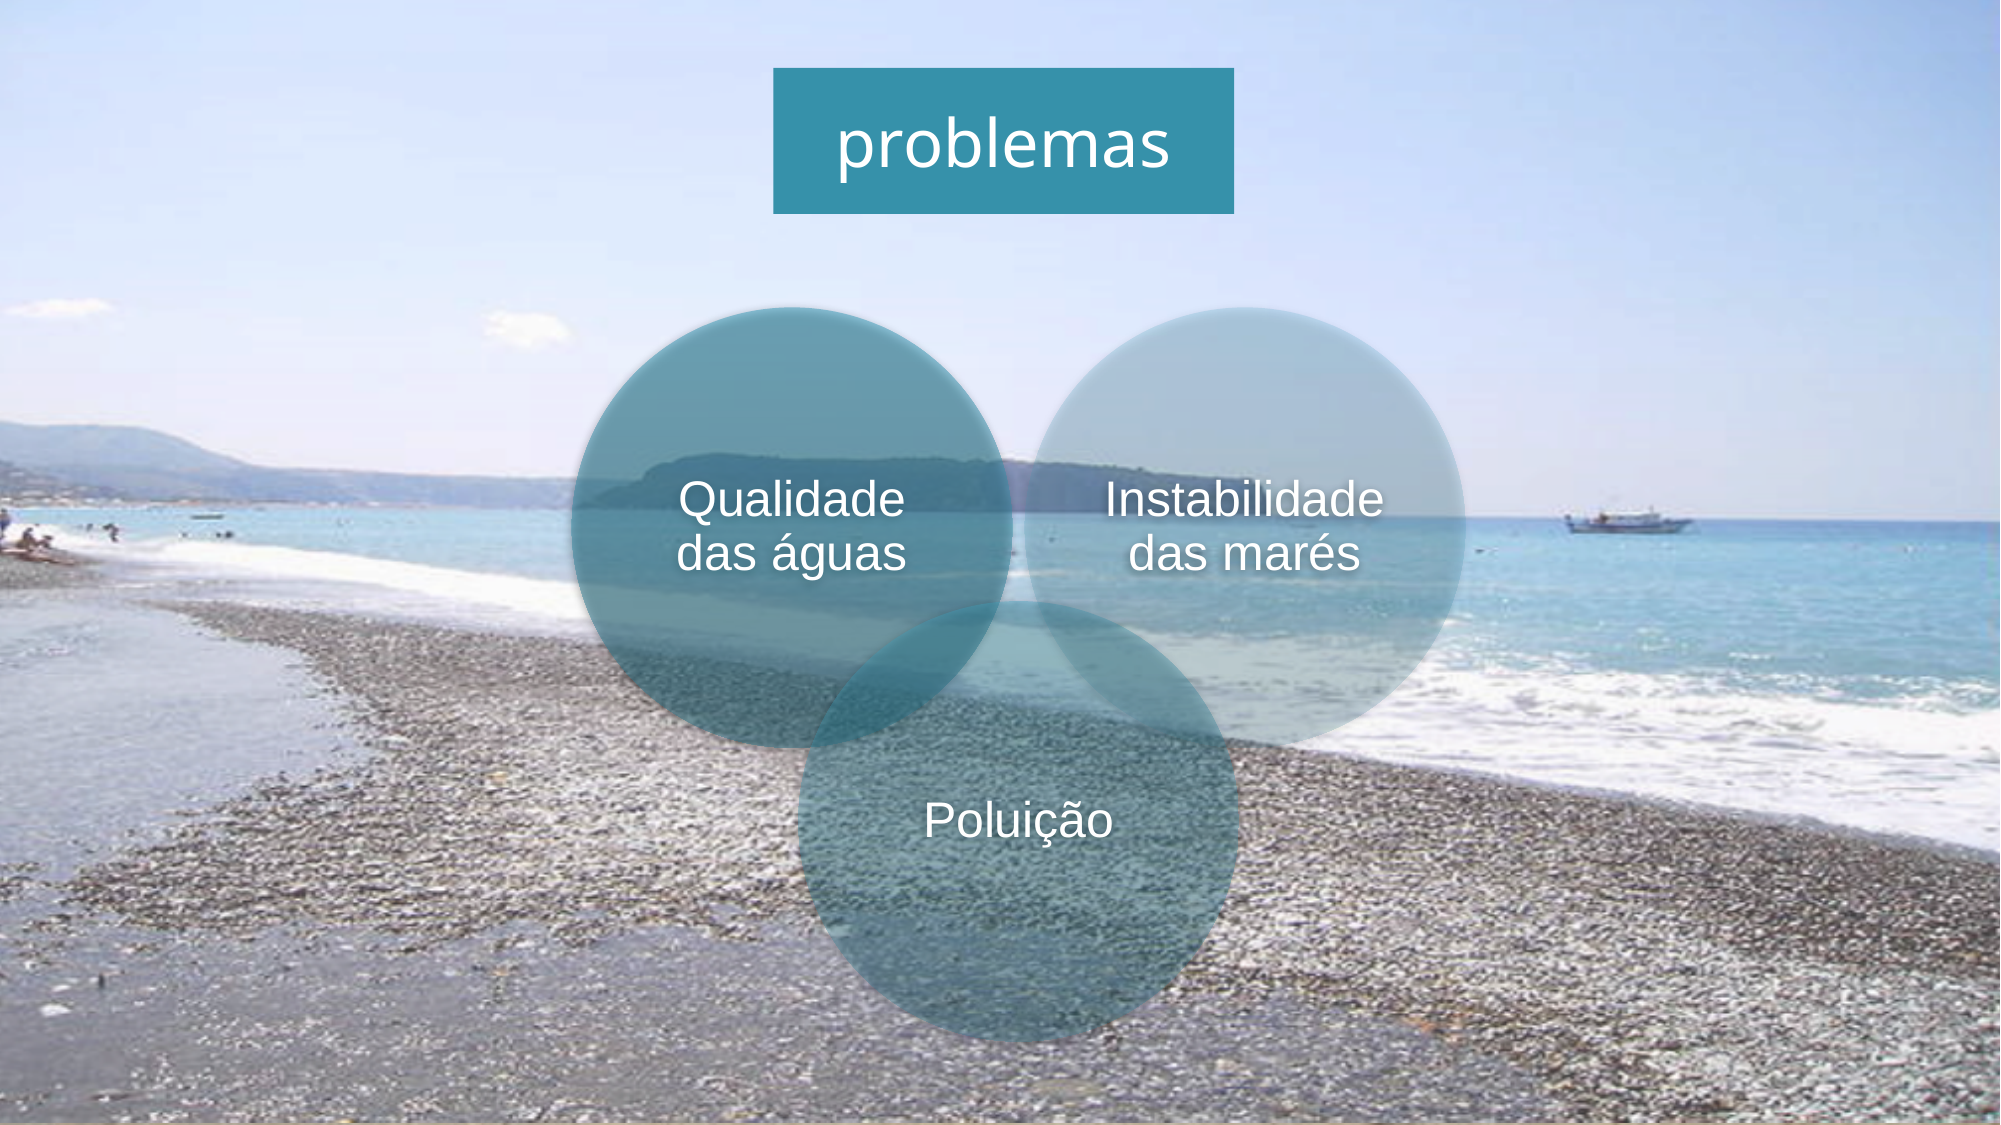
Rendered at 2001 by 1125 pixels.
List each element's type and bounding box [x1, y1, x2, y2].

text_box [560, 307, 1477, 1042]
picture [0, 0, 2000, 1125]
